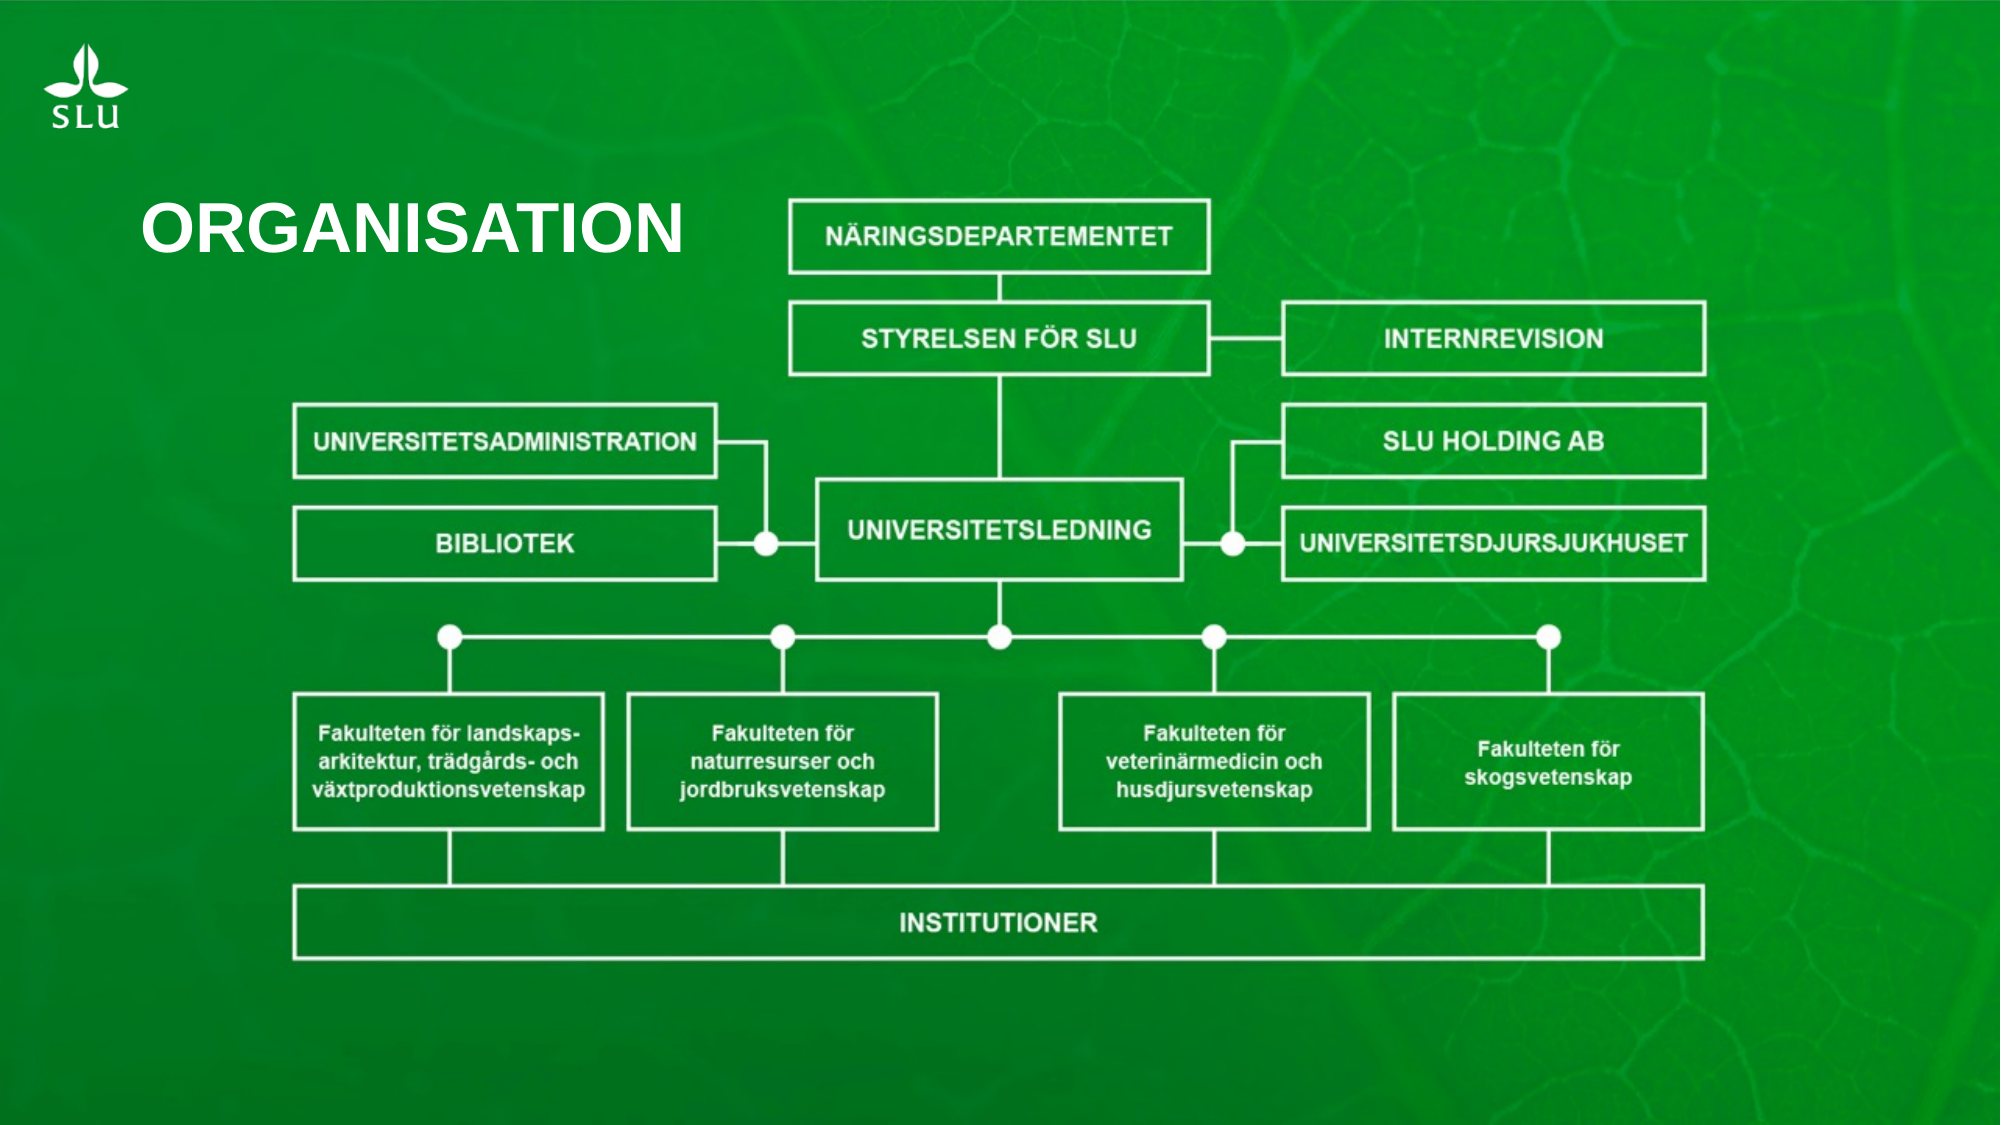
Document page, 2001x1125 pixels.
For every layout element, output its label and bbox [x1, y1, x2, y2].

picture [1, 0, 171, 169]
list [0, 0, 2000, 1125]
